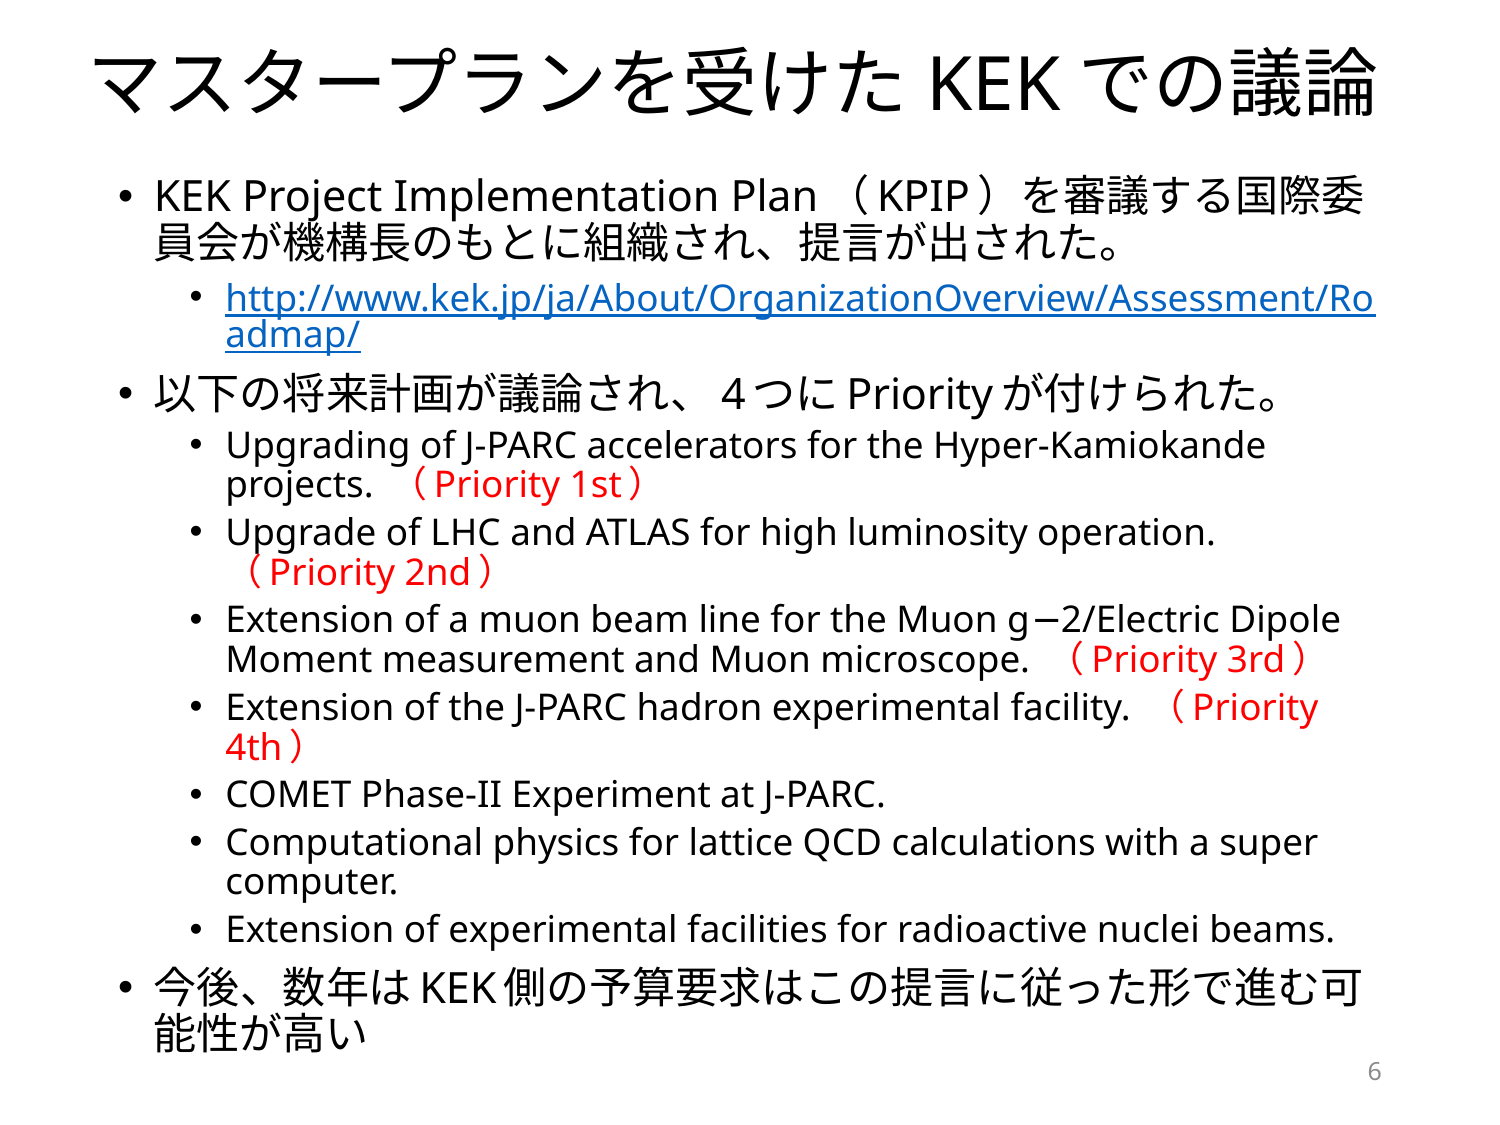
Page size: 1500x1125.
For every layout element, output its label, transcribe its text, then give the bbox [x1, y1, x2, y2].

title マスタープランを受けたKEKでの議論 [72, 36, 1419, 138]
slide_number 6 [1059, 1042, 1397, 1103]
list KEK Project Implementation Plan（KPIP）を審議する国際委員会が機構長のもとに組織され、提言が出された。 http://www.kek.jp/ja/About/OrganizationOverview/Assessment/Roadmap/ 以下の将来計画が議論され、4つにPriorityが付けられた。 Upgrading of J-PARC accelerators for the Hyper-Kamiokande projects. （Priority 1st） Upgrade of LHC and ATLAS for high luminosity operation. （Priority 2nd） Extension of a muon beam line for the Muon g−2/Electric Dipole Moment measurement and Muon microscope. （Priority 3rd） Extension of the J-PARC hadron experimental facility. （Priority 4th） COMET Phase-II Experiment at J-PARC. Computational physics for lattice QCD calculations with a super computer. Extension of experimental facilities for radioactive nuclei beams. 今後、数年はKEK側の予算要求はこの提言に従った形で進む可能性が高い [103, 167, 1397, 1043]
